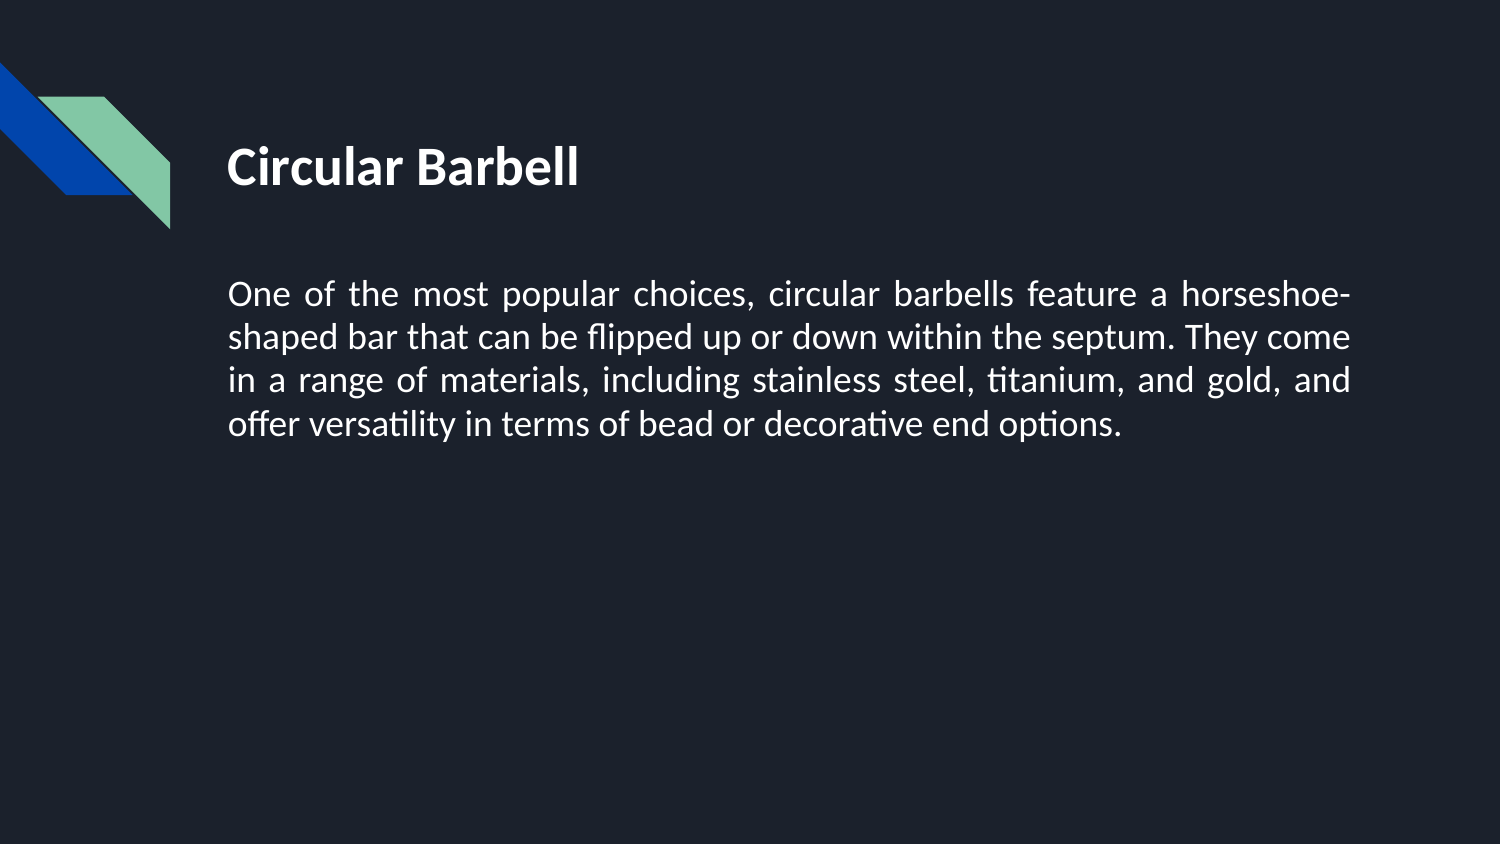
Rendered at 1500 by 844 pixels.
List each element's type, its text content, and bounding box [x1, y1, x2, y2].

title Circular Barbell [212, 64, 1368, 215]
list One of the most popular choices, circular barbells feature a horseshoe-shaped bar that can be flipped up or down within the septum. They come in a range of materials, including stainless steel, titanium, and gold, and offer versatility in terms of bead or decorative end options. [212, 257, 1368, 735]
